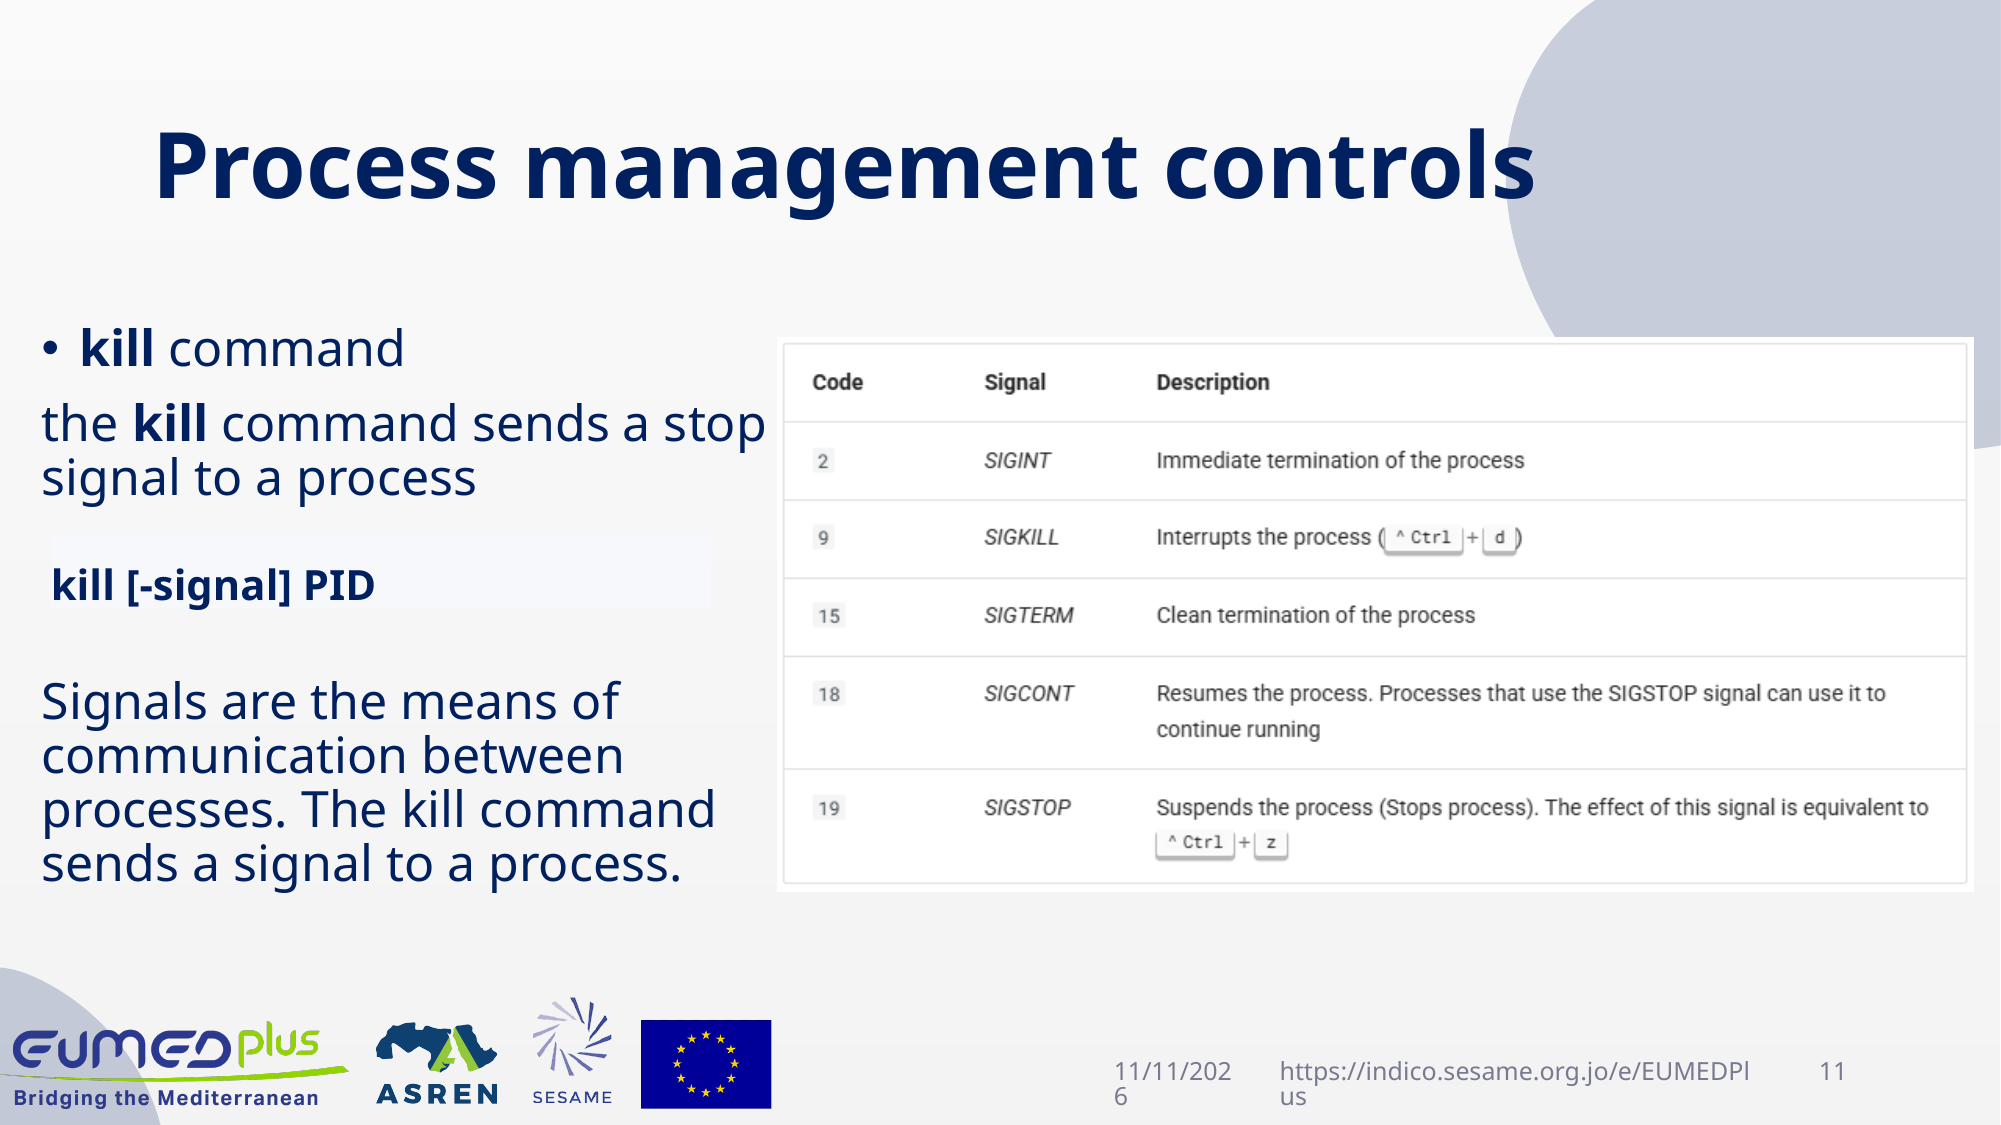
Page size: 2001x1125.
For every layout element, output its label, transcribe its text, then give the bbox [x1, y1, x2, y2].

text_box kill [-signal] PID [50, 533, 712, 609]
picture [641, 1030, 772, 1109]
title Process management controls [137, 59, 1863, 278]
picture [371, 1030, 502, 1107]
picture [0, 1021, 349, 1109]
picture [532, 1030, 613, 1103]
list kill command the kill command sends a stop signal to a process Signals are the means of communication between processes. The kill command sends a signal to a process. [26, 315, 800, 1030]
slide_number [1098, 1042, 1259, 1103]
slide_number 11 [1798, 1042, 1863, 1103]
footer https://indico.sesame.org.jo/e/EUMEDPlus [1264, 1042, 1775, 1103]
picture [777, 336, 1974, 893]
